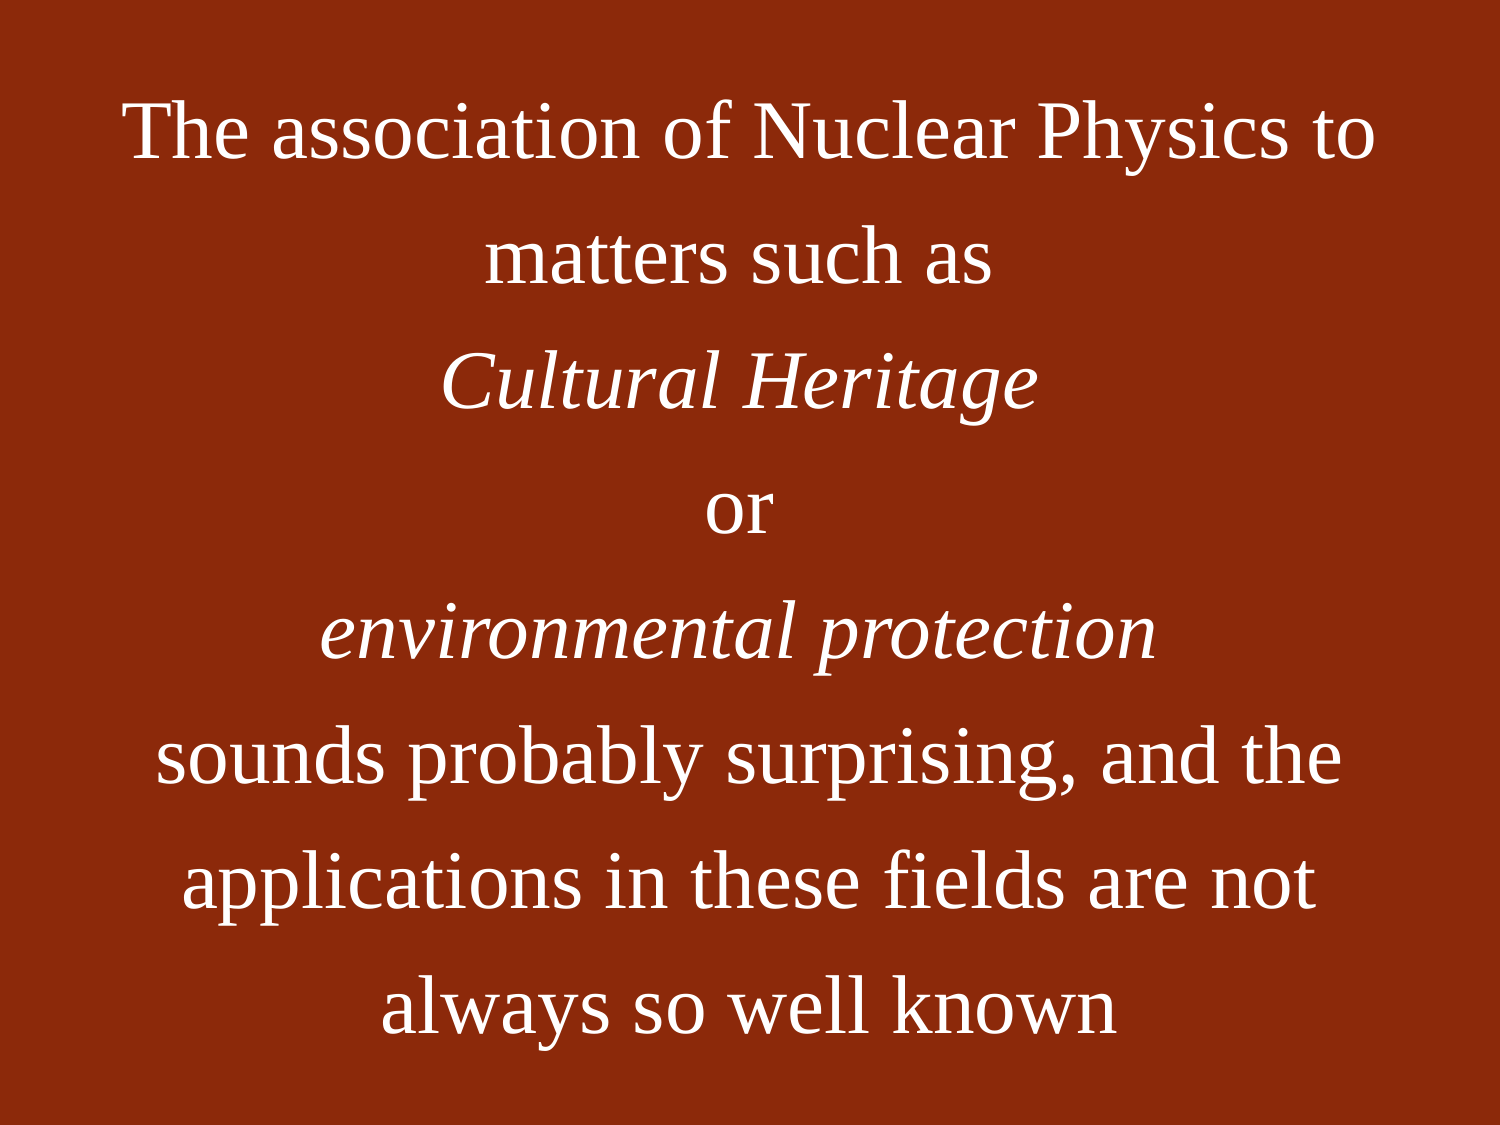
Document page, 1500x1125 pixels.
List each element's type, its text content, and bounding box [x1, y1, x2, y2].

text_box The association of Nuclear Physics to matters such as Cultural Heritage or environmental protection sounds probably surprising, and the applications in these fields are not always so well known [88, 42, 1412, 1058]
